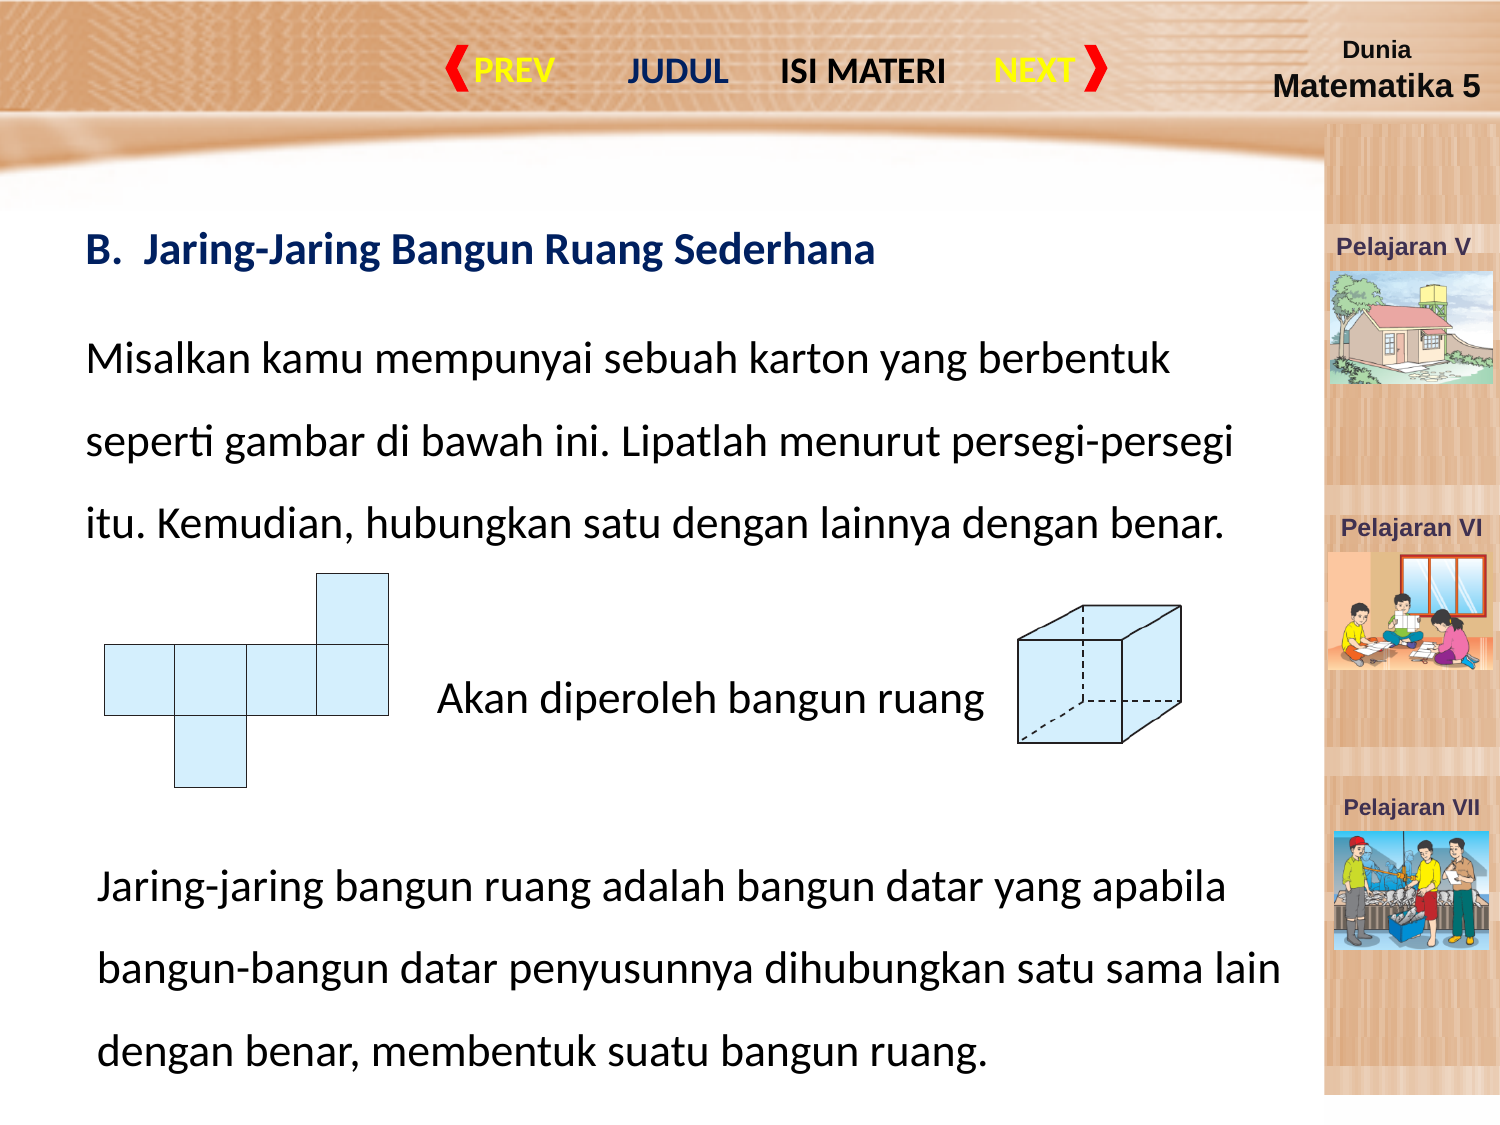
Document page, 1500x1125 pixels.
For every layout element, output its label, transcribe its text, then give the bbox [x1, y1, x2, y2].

picture [1007, 597, 1192, 751]
text_box Akan diperoleh bangun ruang [421, 632, 1002, 732]
text_box Misalkan kamu mempunyai sebuah karton yang berbentuk seperti gambar di bawah ini. Lipatlah menurut persegi-persegi itu. Kemudian, hubungkan satu dengan lainnya dengan benar. [70, 292, 1313, 550]
picture [0, 0, 1500, 1125]
text_box Jaring-jaring bangun ruang adalah bangun datar yang apabila bangun-bangun datar penyusunnya dihubungkan satu sama lain dengan benar, membentuk suatu bangun ruang. [81, 820, 1313, 1086]
text_box B. Jaring-Jaring Bangun Ruang Sederhana [70, 210, 912, 282]
picture [81, 562, 396, 799]
